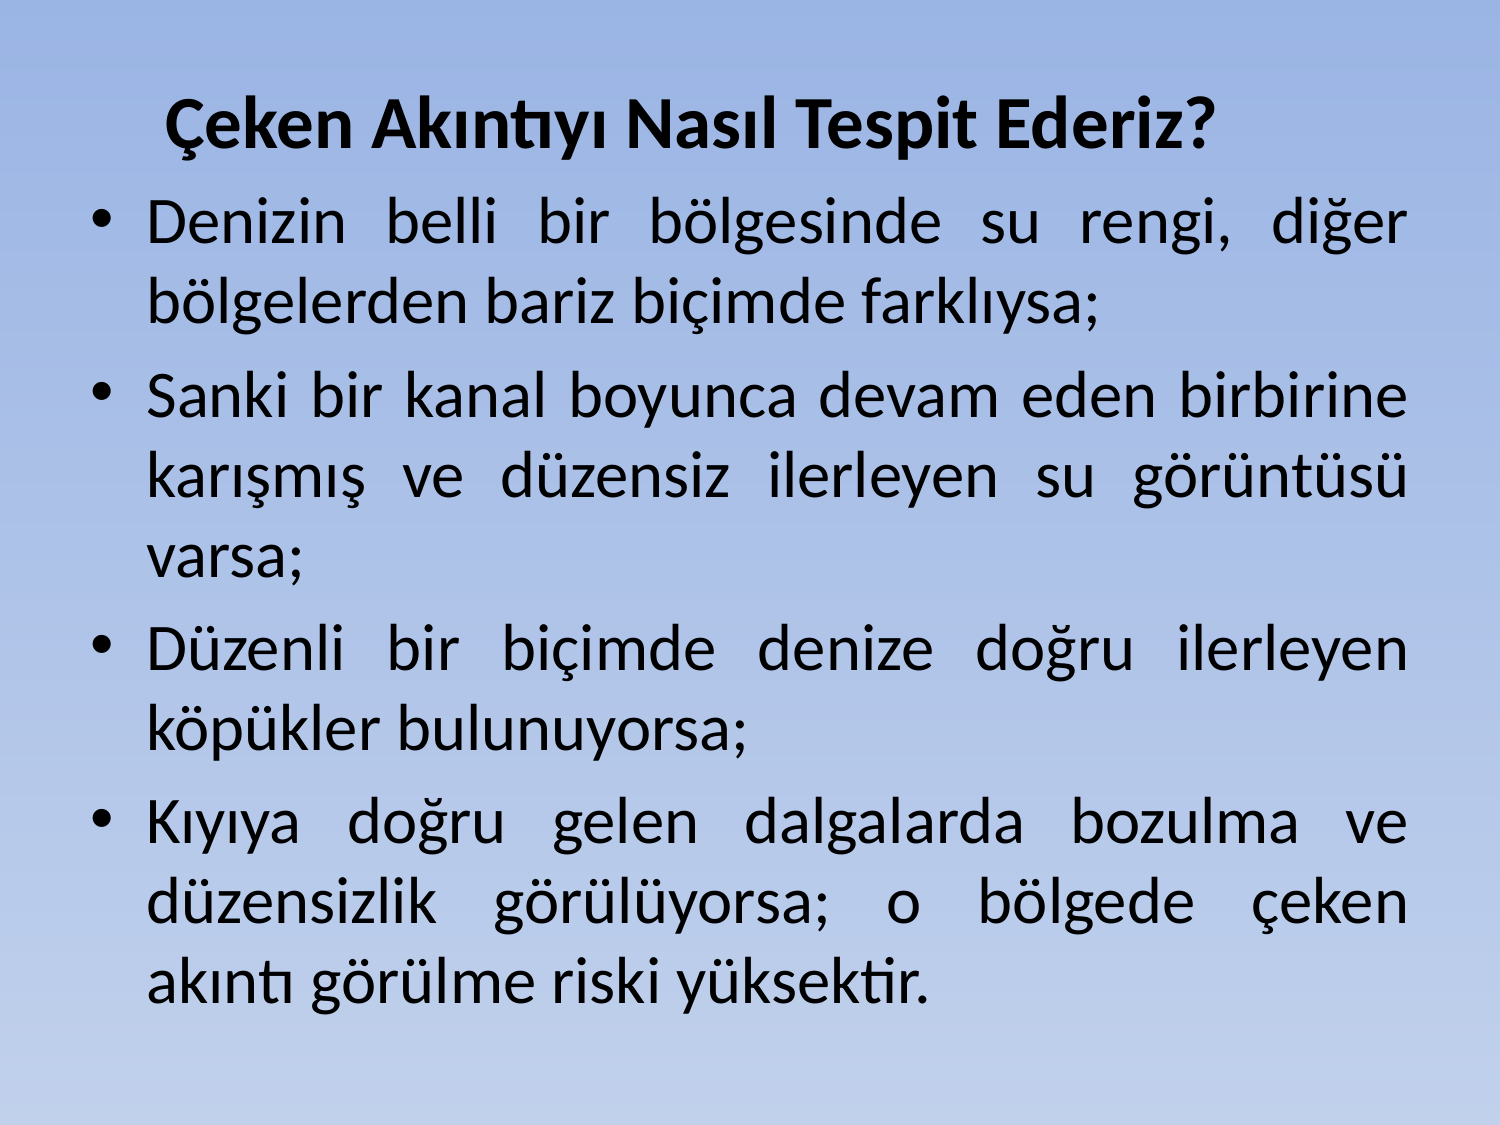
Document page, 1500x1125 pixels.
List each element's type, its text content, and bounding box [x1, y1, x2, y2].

list Çeken Akıntıyı Nasıl Tespit Ederiz? Denizin belli bir bölgesinde su rengi, diğer bölgelerden bariz biçimde farklıysa; Sanki bir kanal boyunca devam eden birbirine karışmış ve düzensiz ilerleyen su görüntüsü varsa; Düzenli bir biçimde denize doğru ilerleyen köpükler bulunuyorsa; Kıyıya doğru gelen dalgalarda bozulma ve düzensizlik görülüyorsa; o bölgede çeken akıntı görülme riski yüksektir. [75, 66, 1425, 1059]
